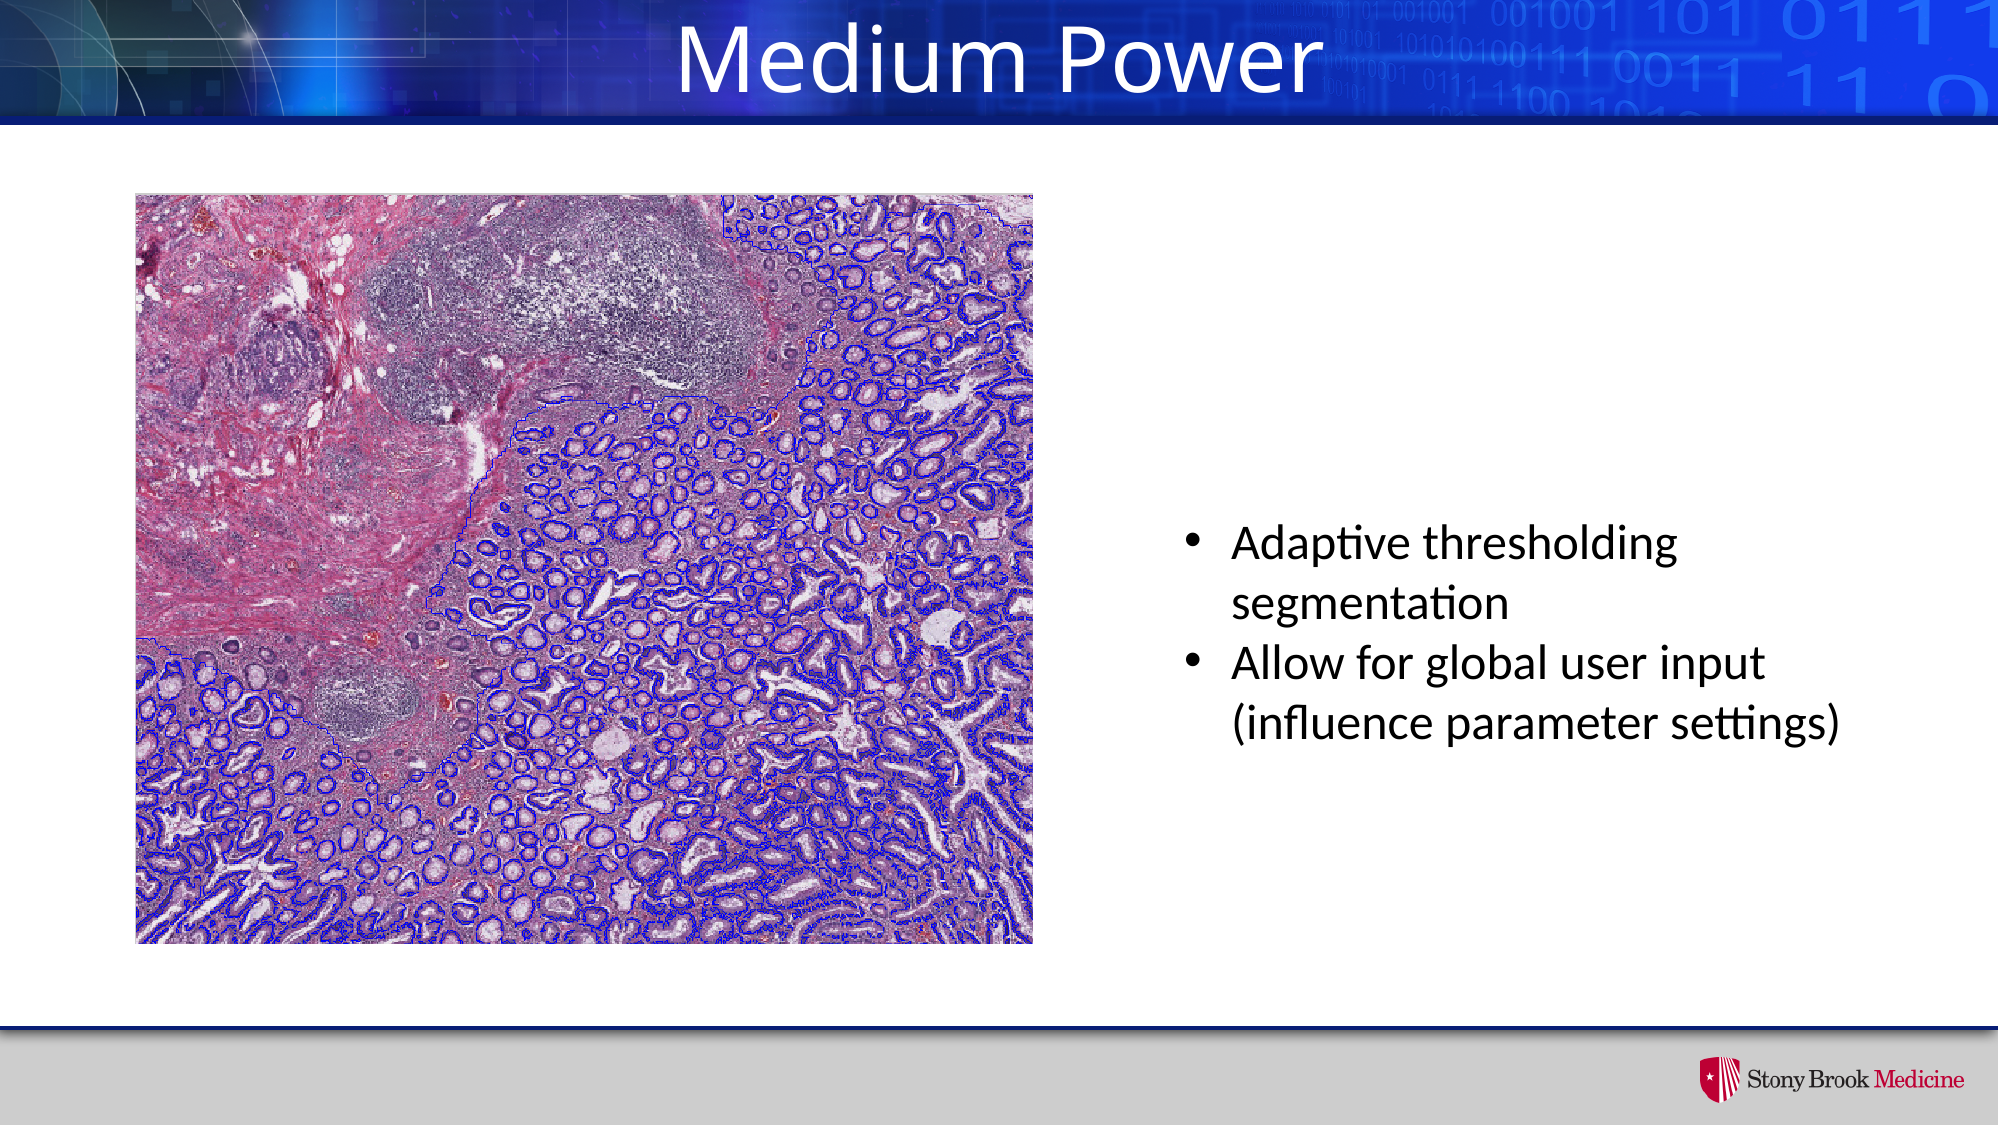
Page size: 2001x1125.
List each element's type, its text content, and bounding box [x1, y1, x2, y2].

title Medium Power [137, 0, 1863, 127]
picture [0, 0, 1998, 1125]
text_box Adaptive thresholding segmentation Allow for global user input (influence parameter settings) [1169, 502, 1943, 863]
